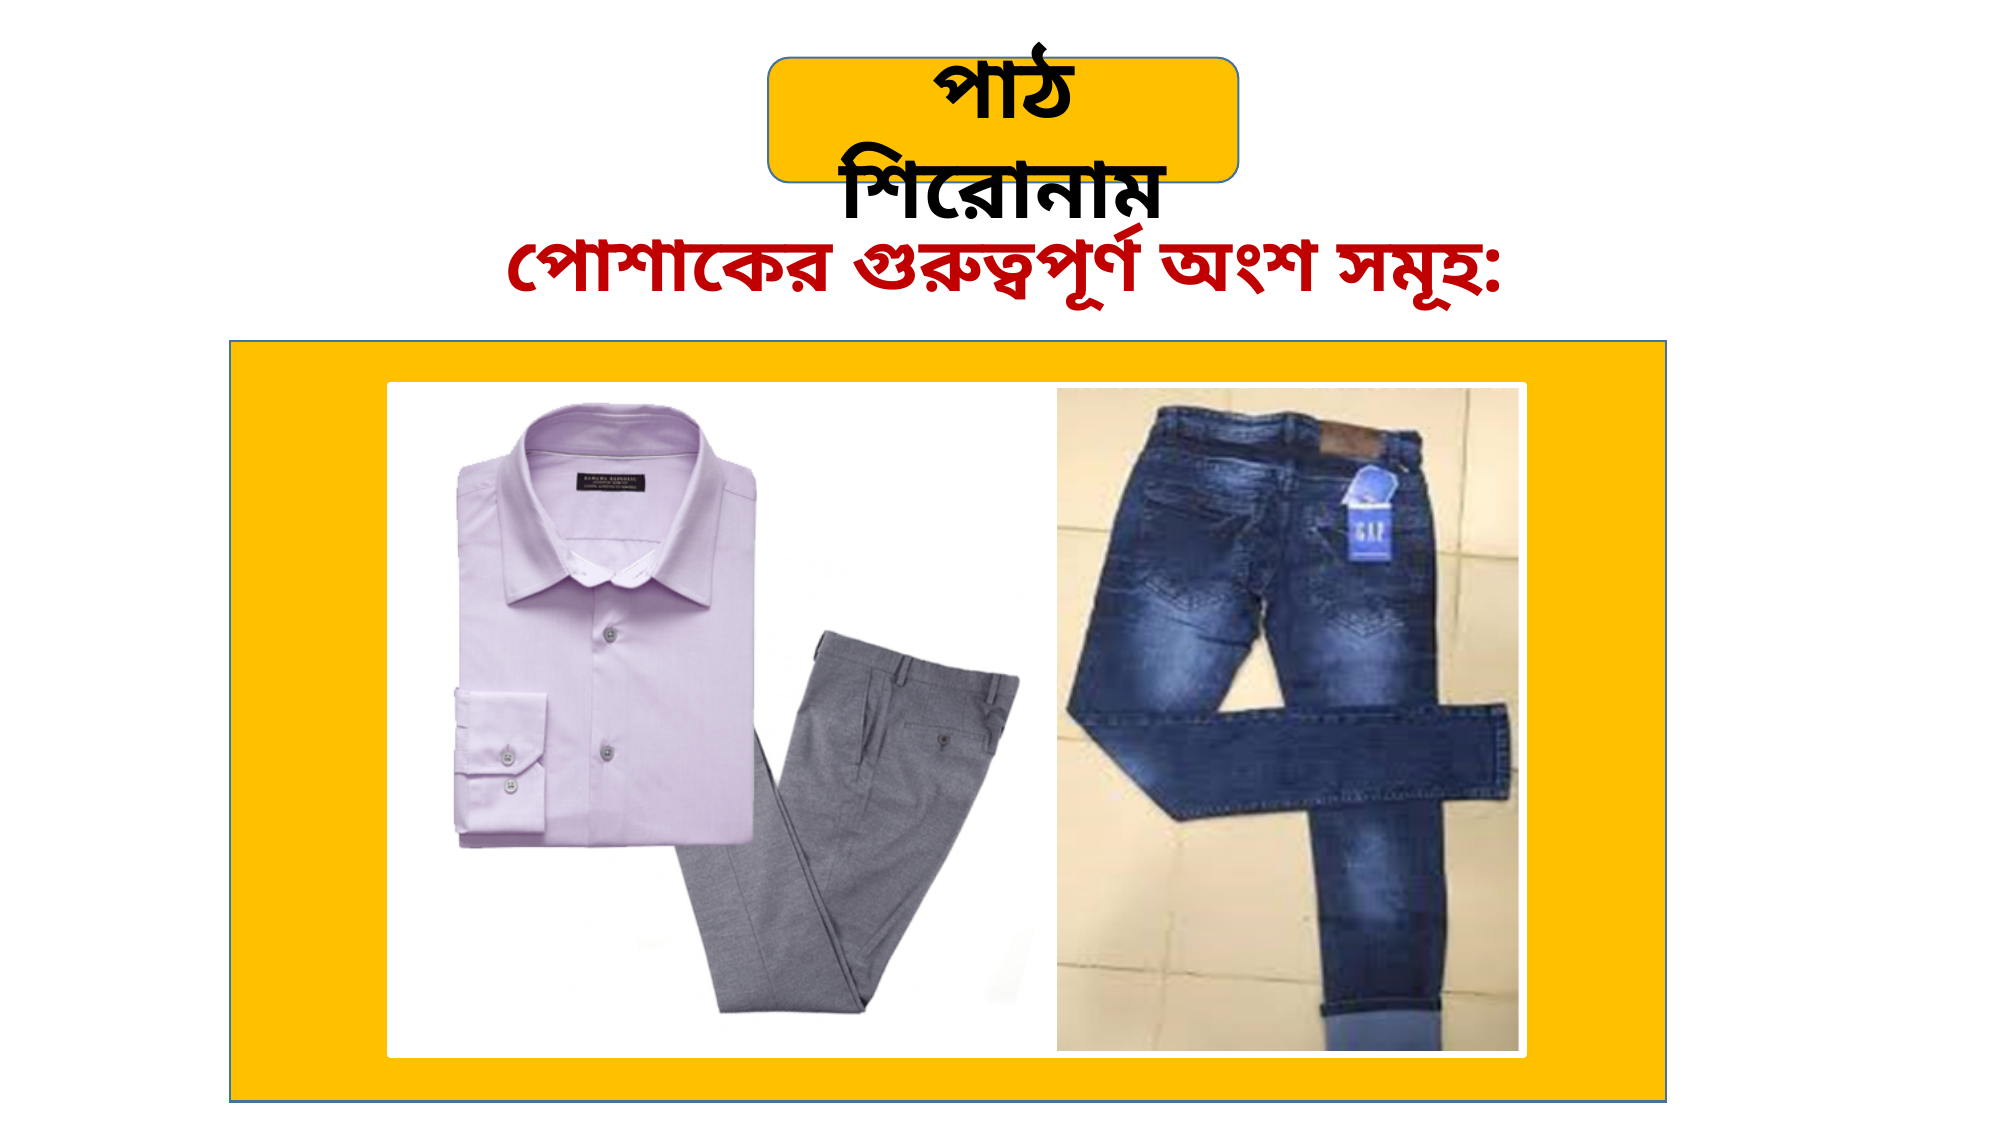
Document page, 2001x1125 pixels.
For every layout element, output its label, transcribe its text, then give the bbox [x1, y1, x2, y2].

text_box [229, 340, 1667, 1103]
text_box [393, 387, 1521, 1052]
text_box পাঠ শিরোনাম [767, 56, 1240, 184]
text_box পোশাকের গুরুত্বপূর্ণ অংশ সমূহ: [490, 208, 1519, 314]
